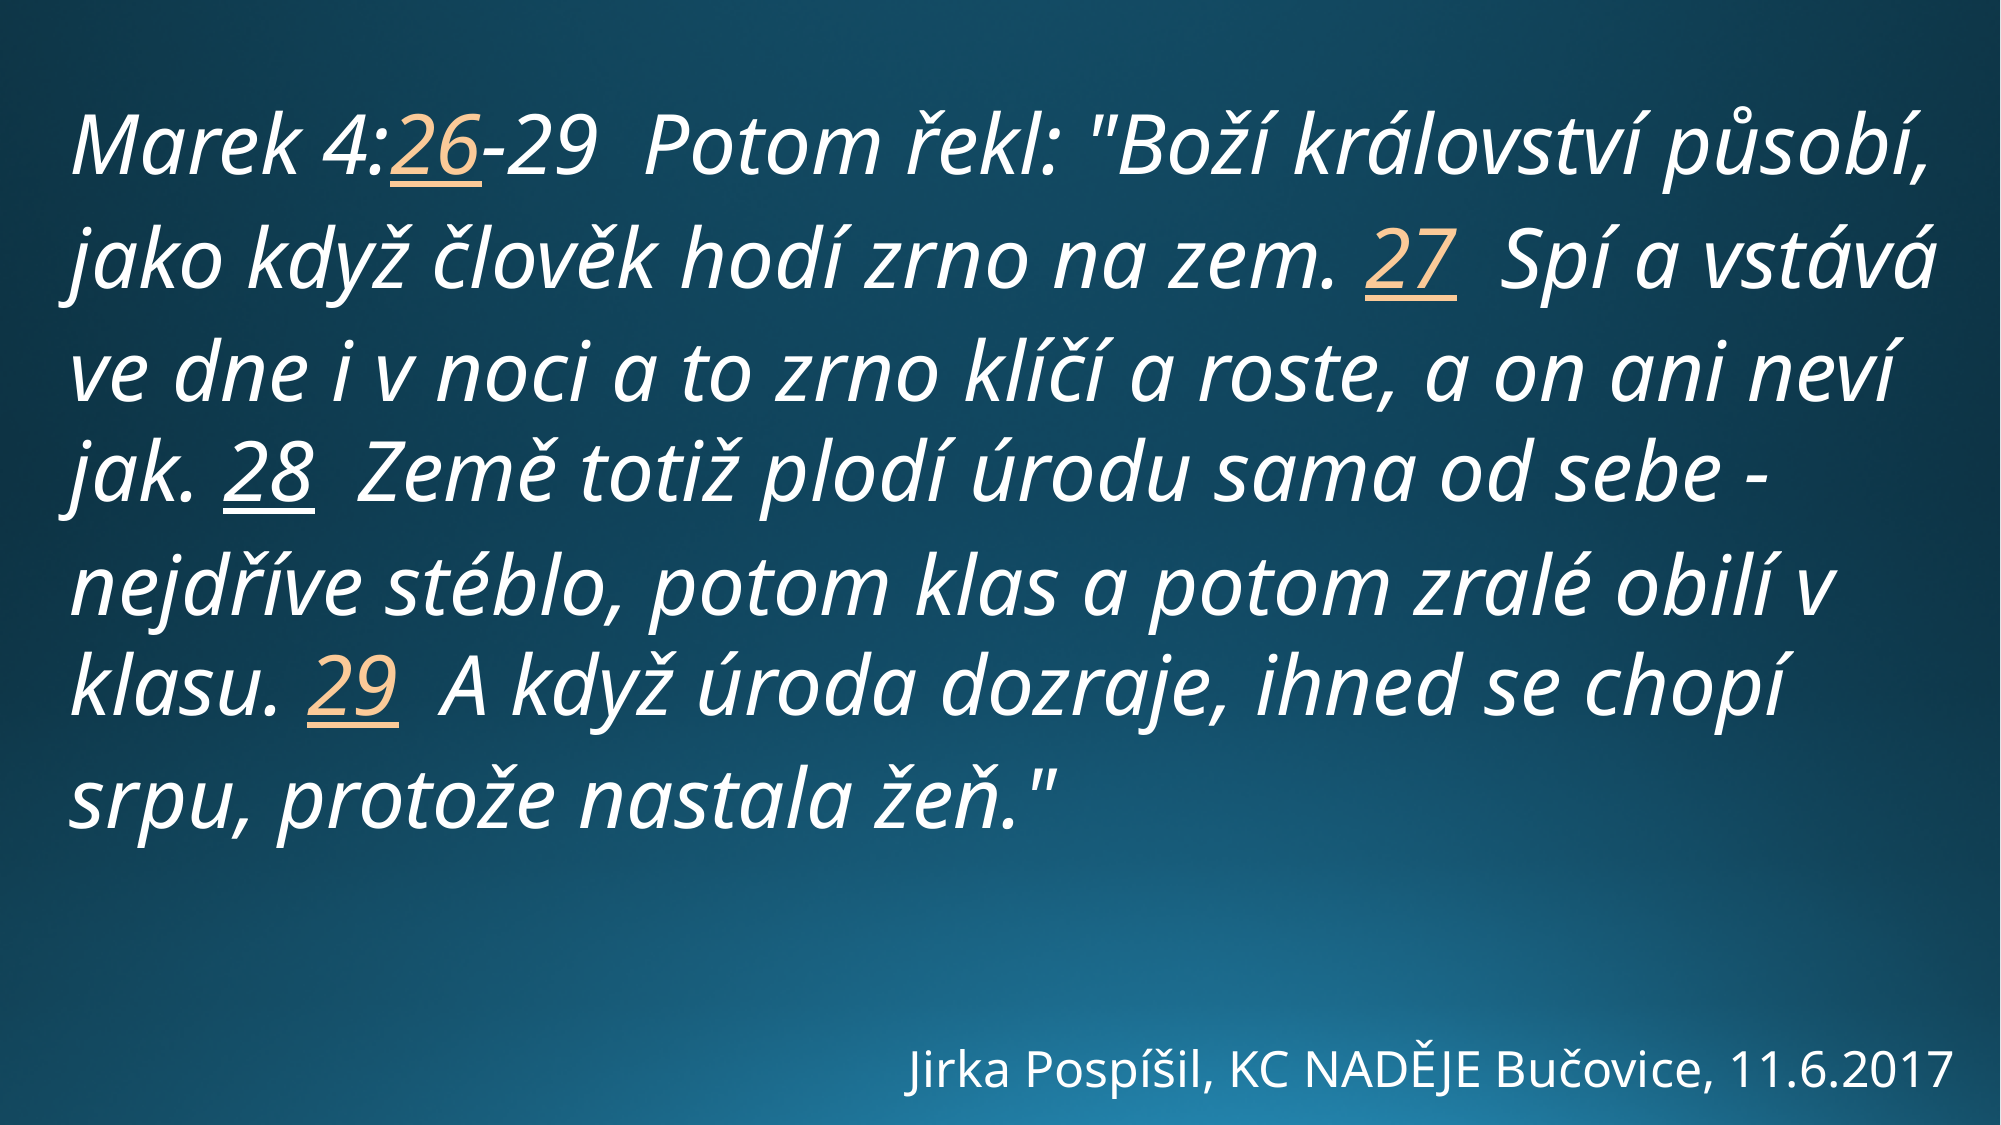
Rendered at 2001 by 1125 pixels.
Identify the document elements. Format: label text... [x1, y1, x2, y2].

picture [0, 0, 2001, 1125]
text_box Marek 4:26-29 Potom řekl: "Boží království působí, jako když člověk hodí zrno na zem. 27 Spí a vstává ve dne i v noci a to zrno klíčí a roste, a on ani neví jak. 28 Země totiž plodí úrodu sama od sebe - nejdříve stéblo, potom klas a potom zralé obilí v klasu. 29 A když úroda dozraje, ihned se chopí srpu, protože nastala žeň." [55, 83, 1971, 853]
subtitle Jirka Pospíšil, KC NADĚJE Bučovice, 11.6.2017 [470, 982, 1971, 1106]
